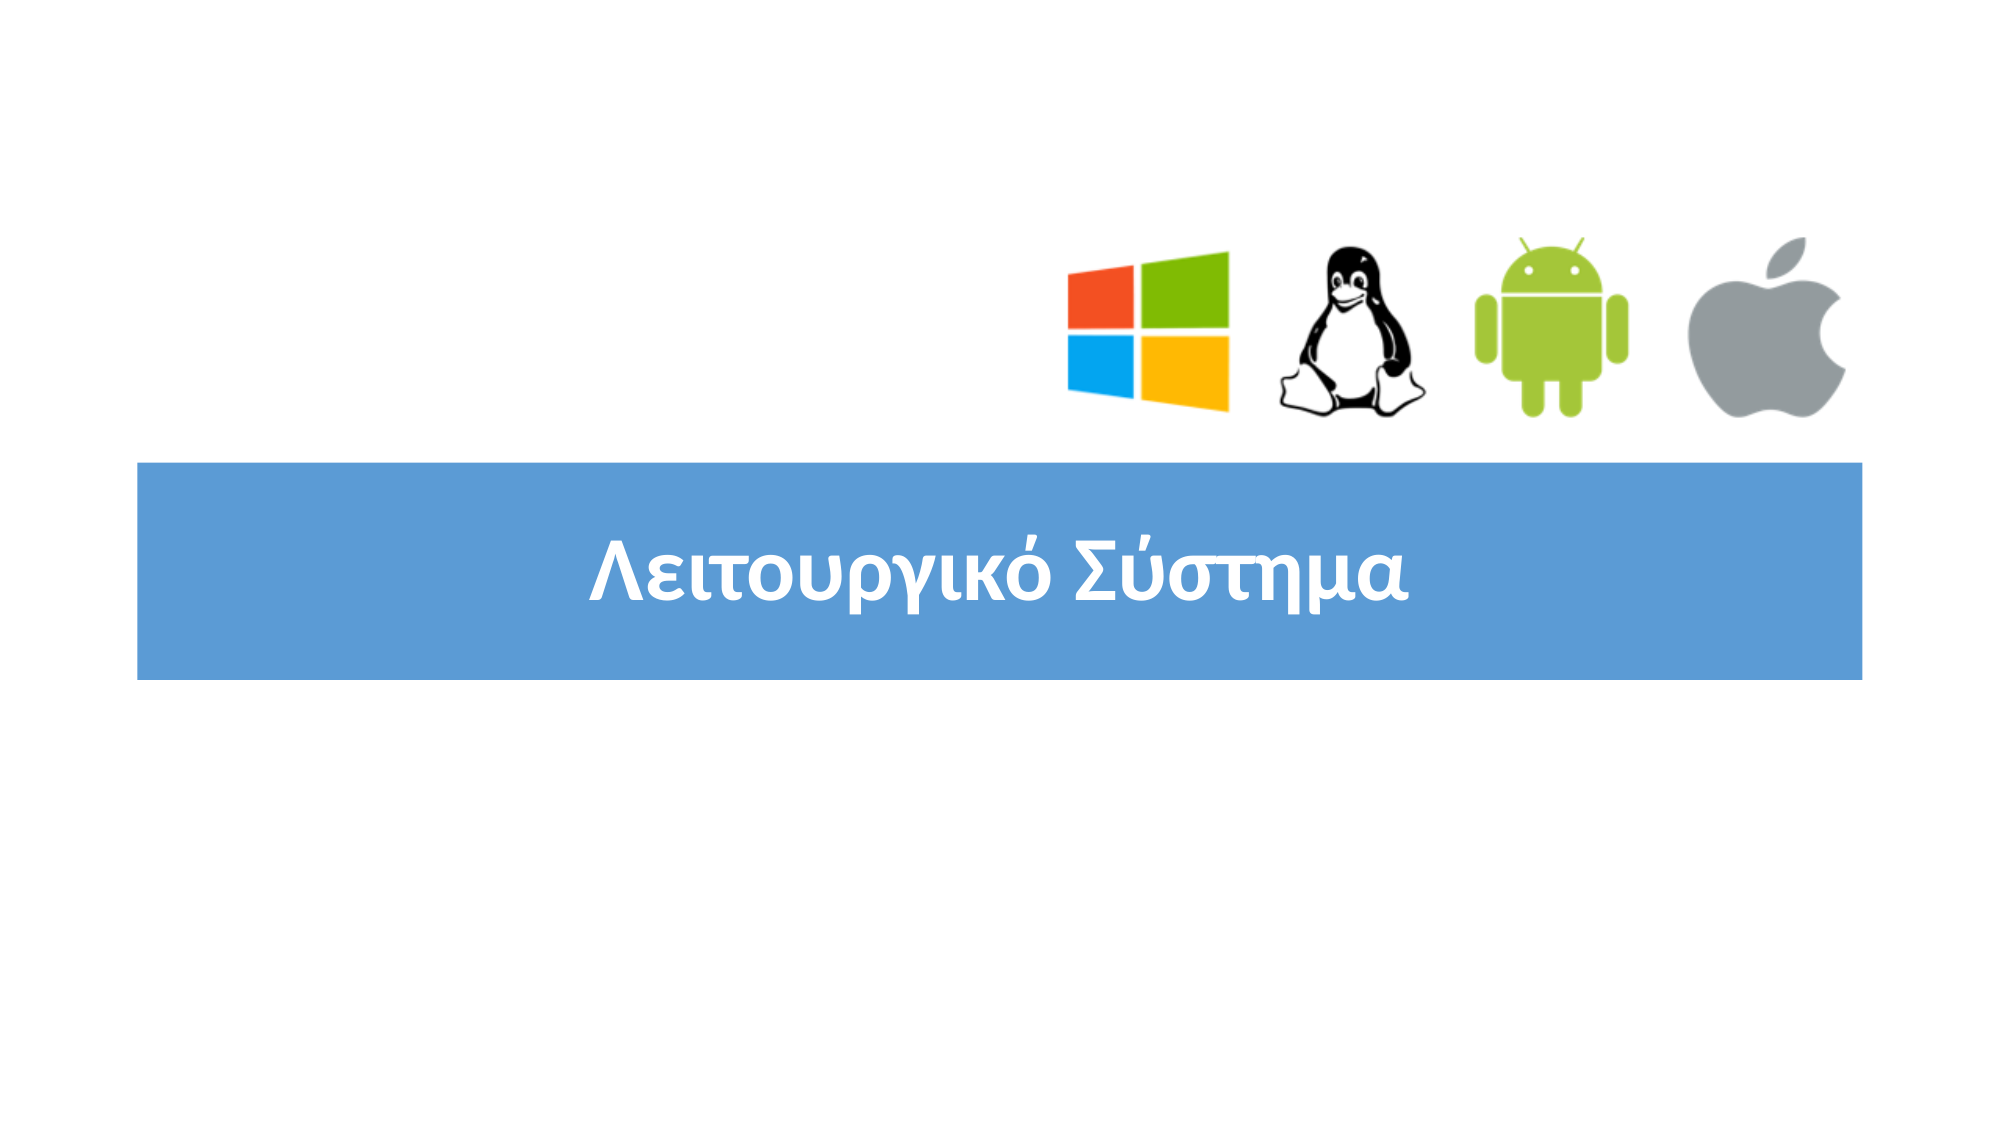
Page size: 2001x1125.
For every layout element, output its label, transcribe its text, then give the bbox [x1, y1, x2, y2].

picture [1037, 222, 1863, 432]
title Λειτουργικό Σύστημα [137, 462, 1863, 680]
